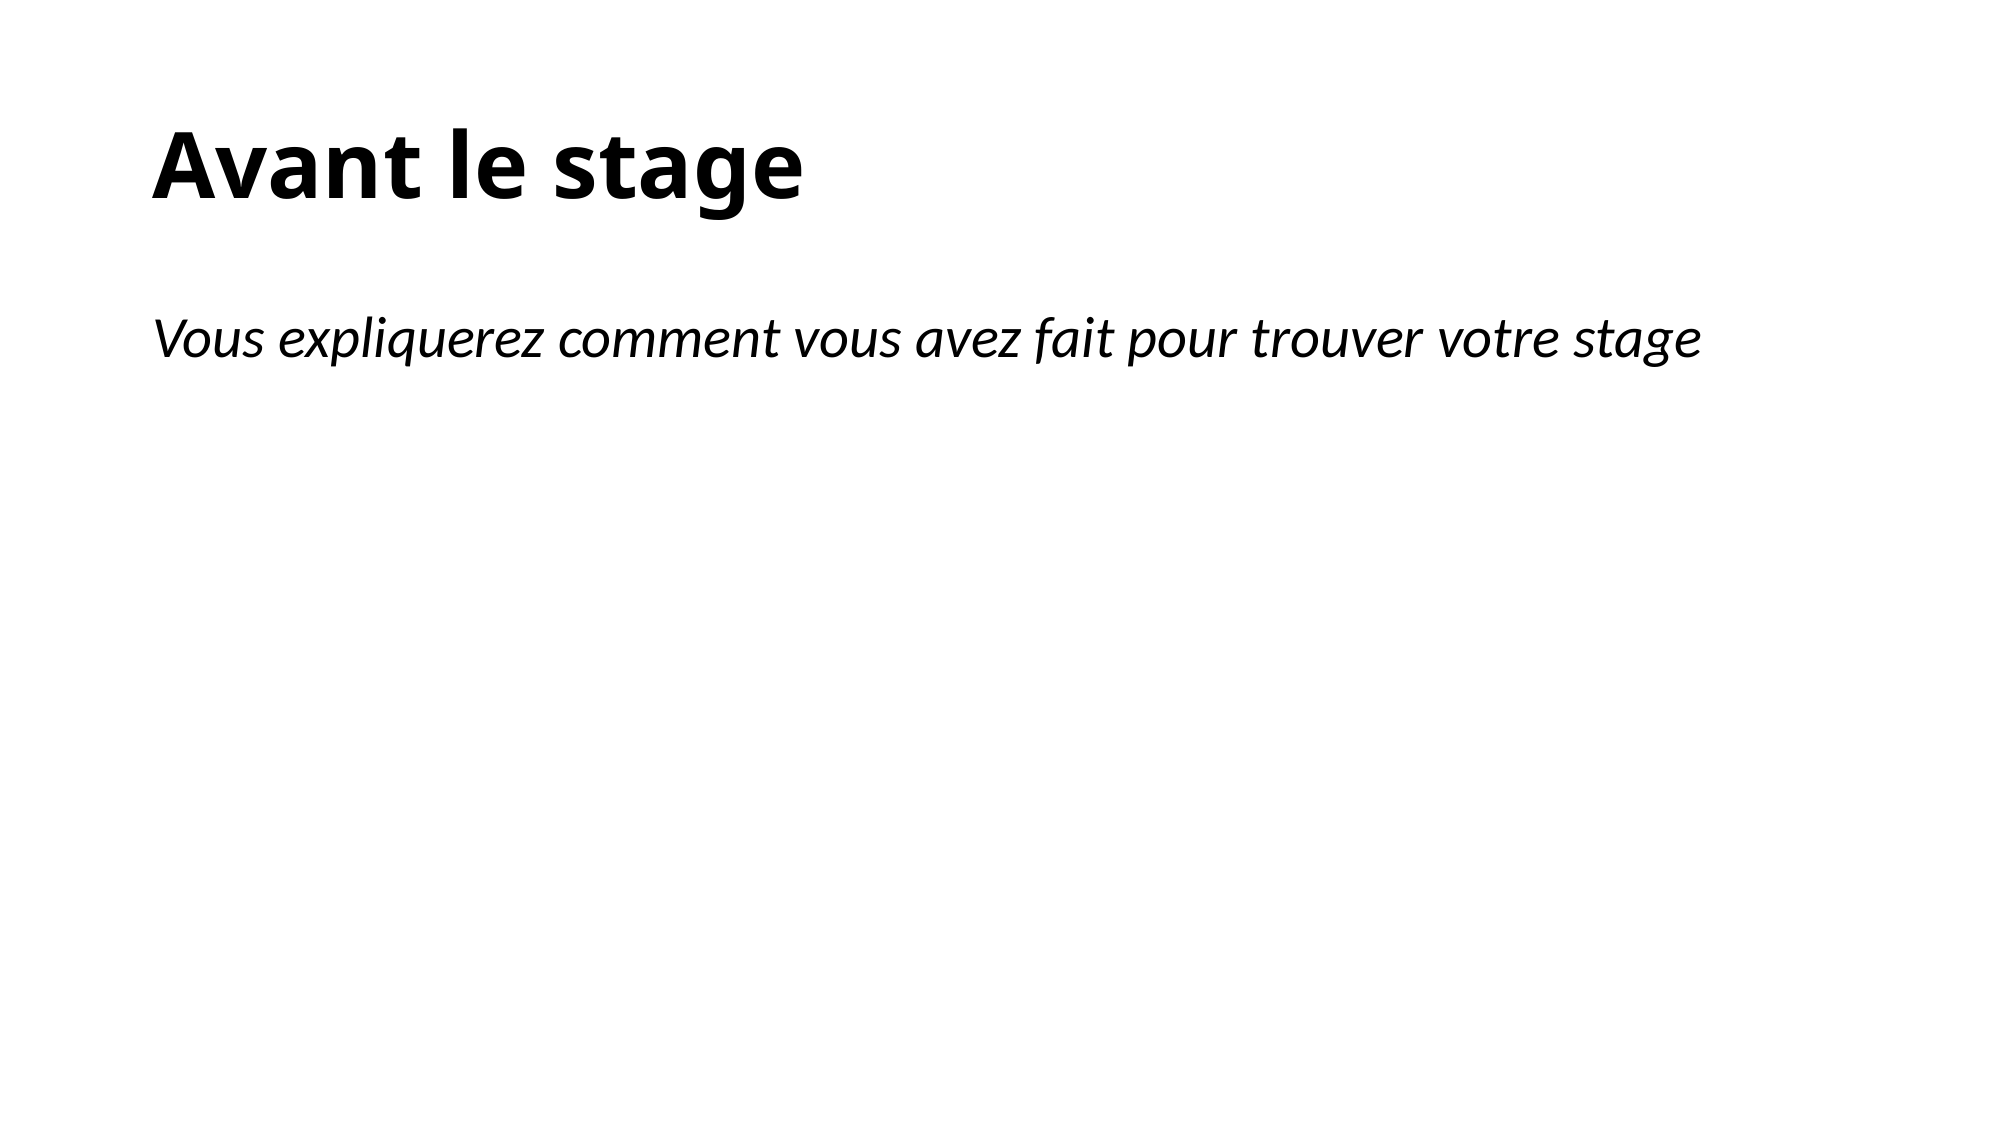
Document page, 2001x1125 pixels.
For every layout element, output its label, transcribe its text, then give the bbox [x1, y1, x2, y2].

text_box Vous expliquerez comment vous avez fait pour trouver votre stage [137, 299, 1863, 1014]
text_box Avant le stage [137, 59, 1863, 278]
